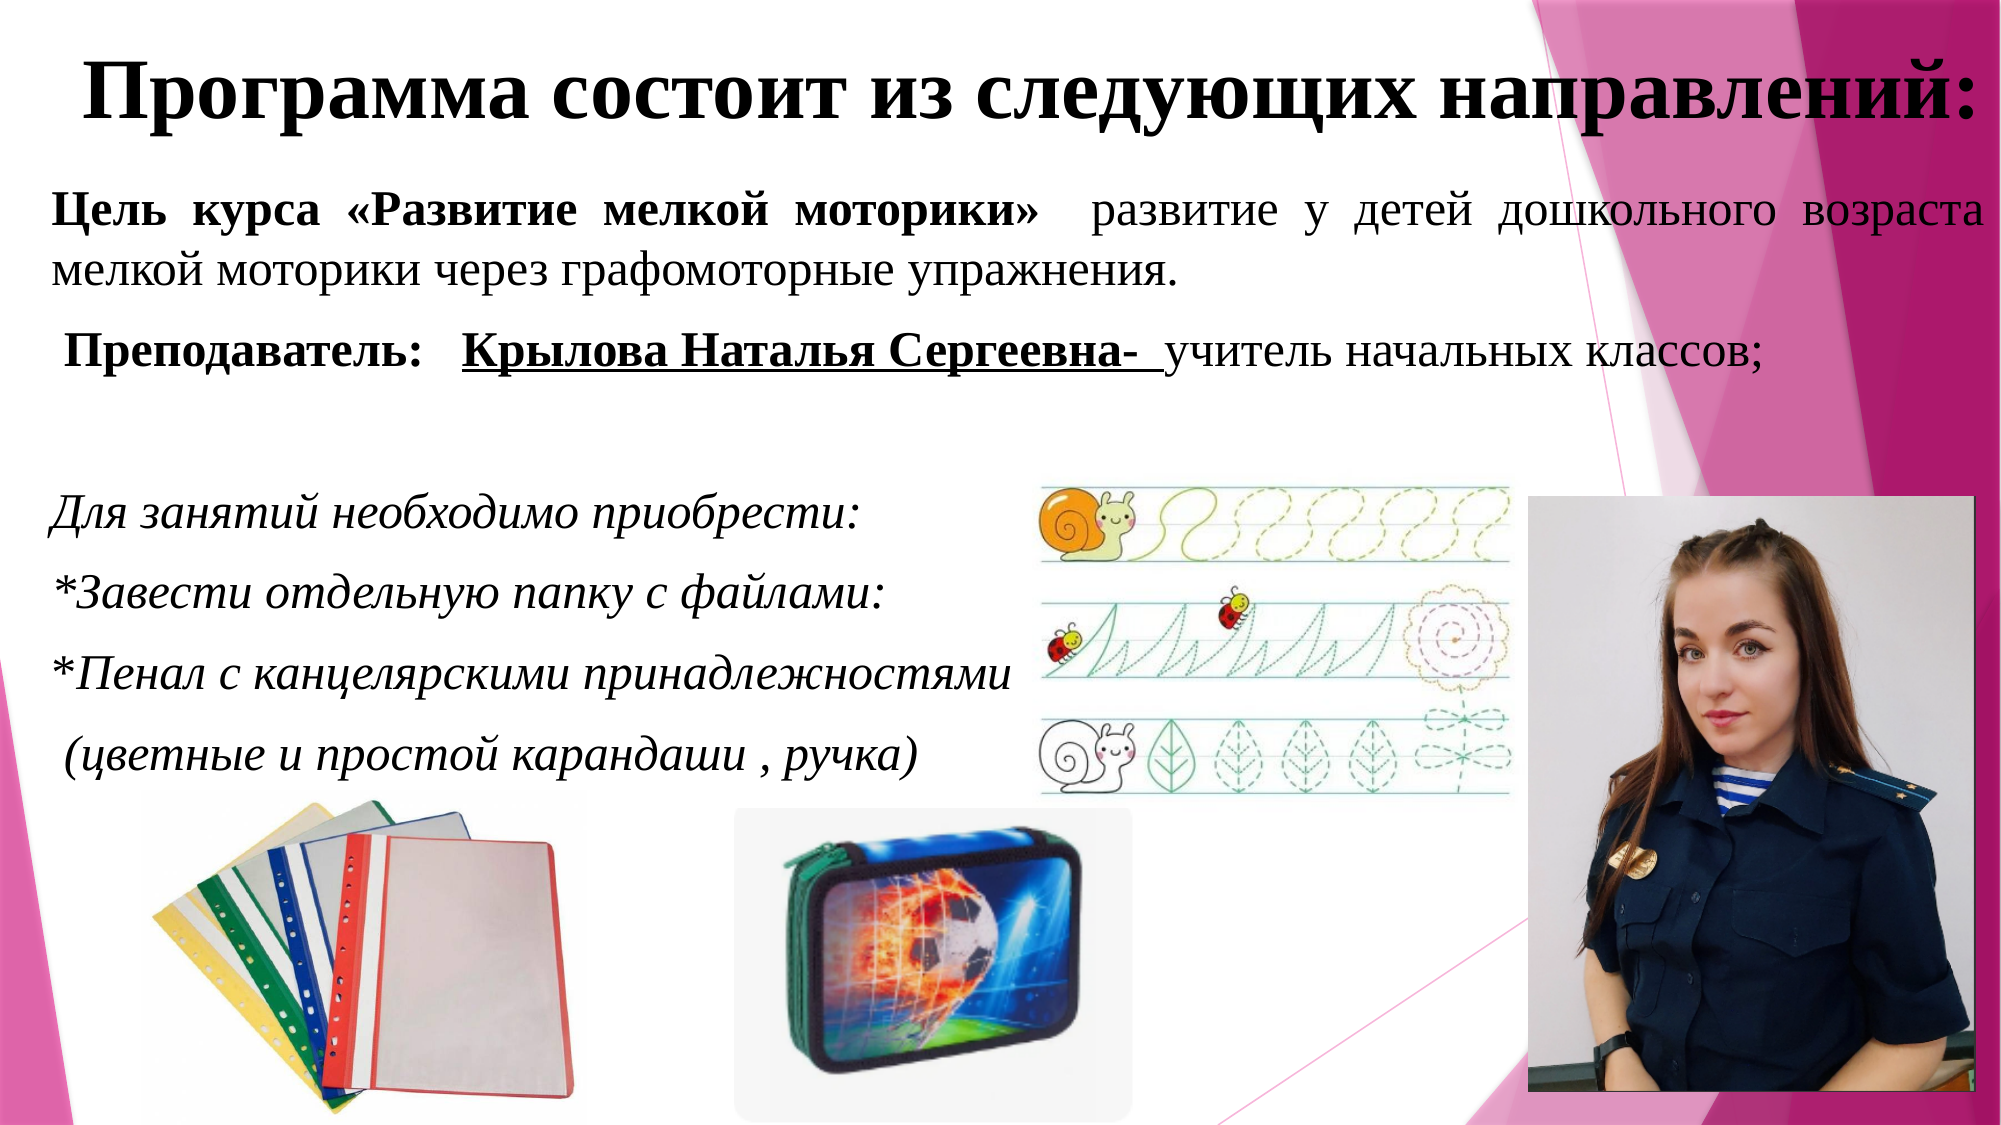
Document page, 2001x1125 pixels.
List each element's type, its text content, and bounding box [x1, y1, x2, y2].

title Программа состоит из следующих направлений: [20, 24, 2000, 169]
picture [734, 459, 1976, 1125]
list Цель курса «Развитие мелкой моторики» развитие у детей дошкольного возраста мелкой моторики через графомоторные упражнения. Преподаватель: Крылова Наталья Сергеевна- учитель начальных классов; Для занятий необходимо приобрести: *Завести отдельную папку с файлами: *Пенал с канцелярскими принадлежностями (цветные и простой карандаши , ручка) [36, 169, 2000, 1023]
picture [140, 790, 588, 1125]
